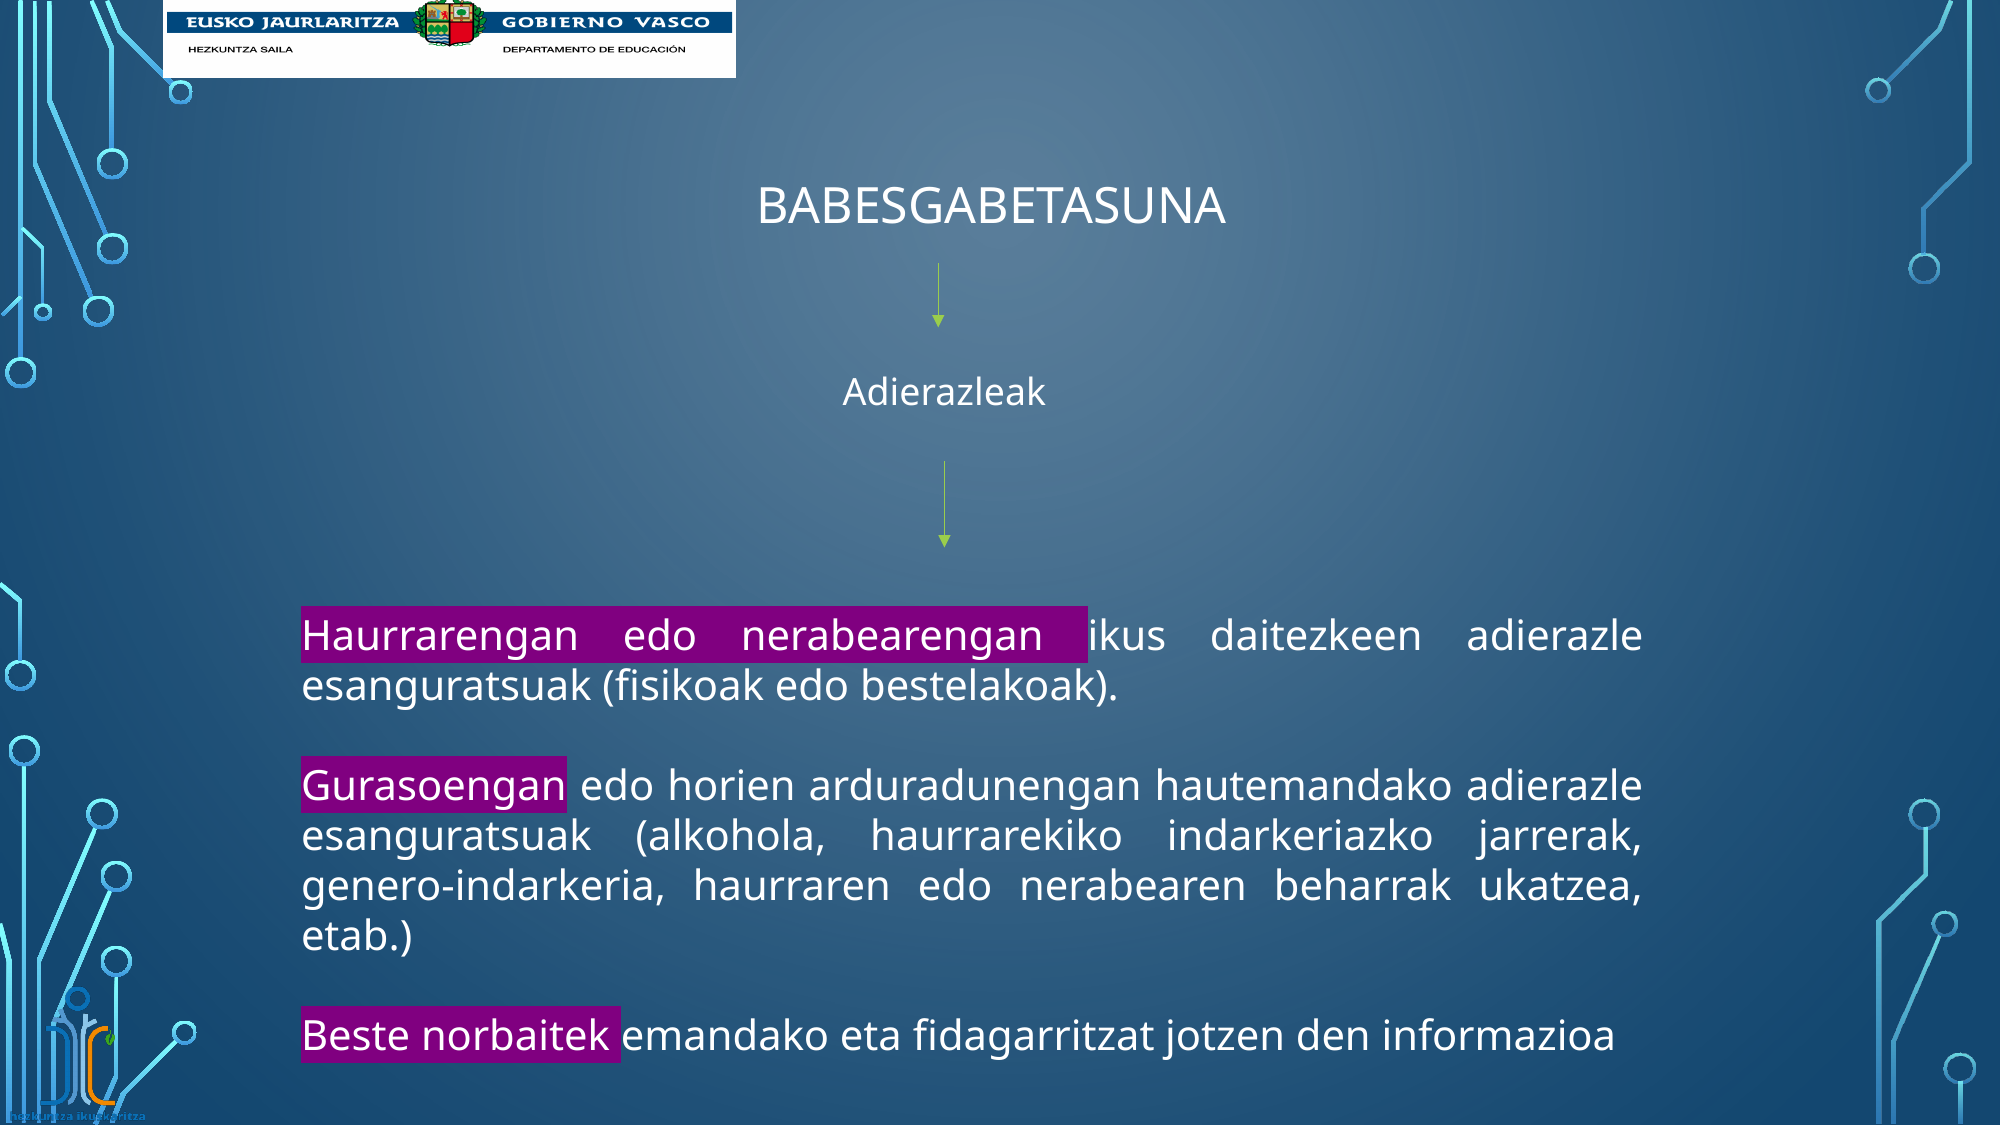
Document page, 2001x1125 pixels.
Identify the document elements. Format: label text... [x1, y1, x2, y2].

text_box Adierazleak [827, 360, 1061, 421]
picture [163, 0, 736, 78]
text_box Haurrarengan edo nerabearengan ikus daitezkeen adierazle esanguratsuak (fisikoak edo bestelakoak). Gurasoengan edo horien arduradunengan hautemandako adierazle esanguratsuak (alkohola, haurrarekiko indarkeriazko jarrerak, genero-indarkeria, haurraren edo nerabearen beharrak ukatzea, etab.) Beste norbaitek emandako eta fidagarritzat jotzen den informazioa [286, 601, 1659, 1067]
picture [0, 971, 160, 1125]
text_box BABESGABETASUNA [741, 166, 1242, 241]
